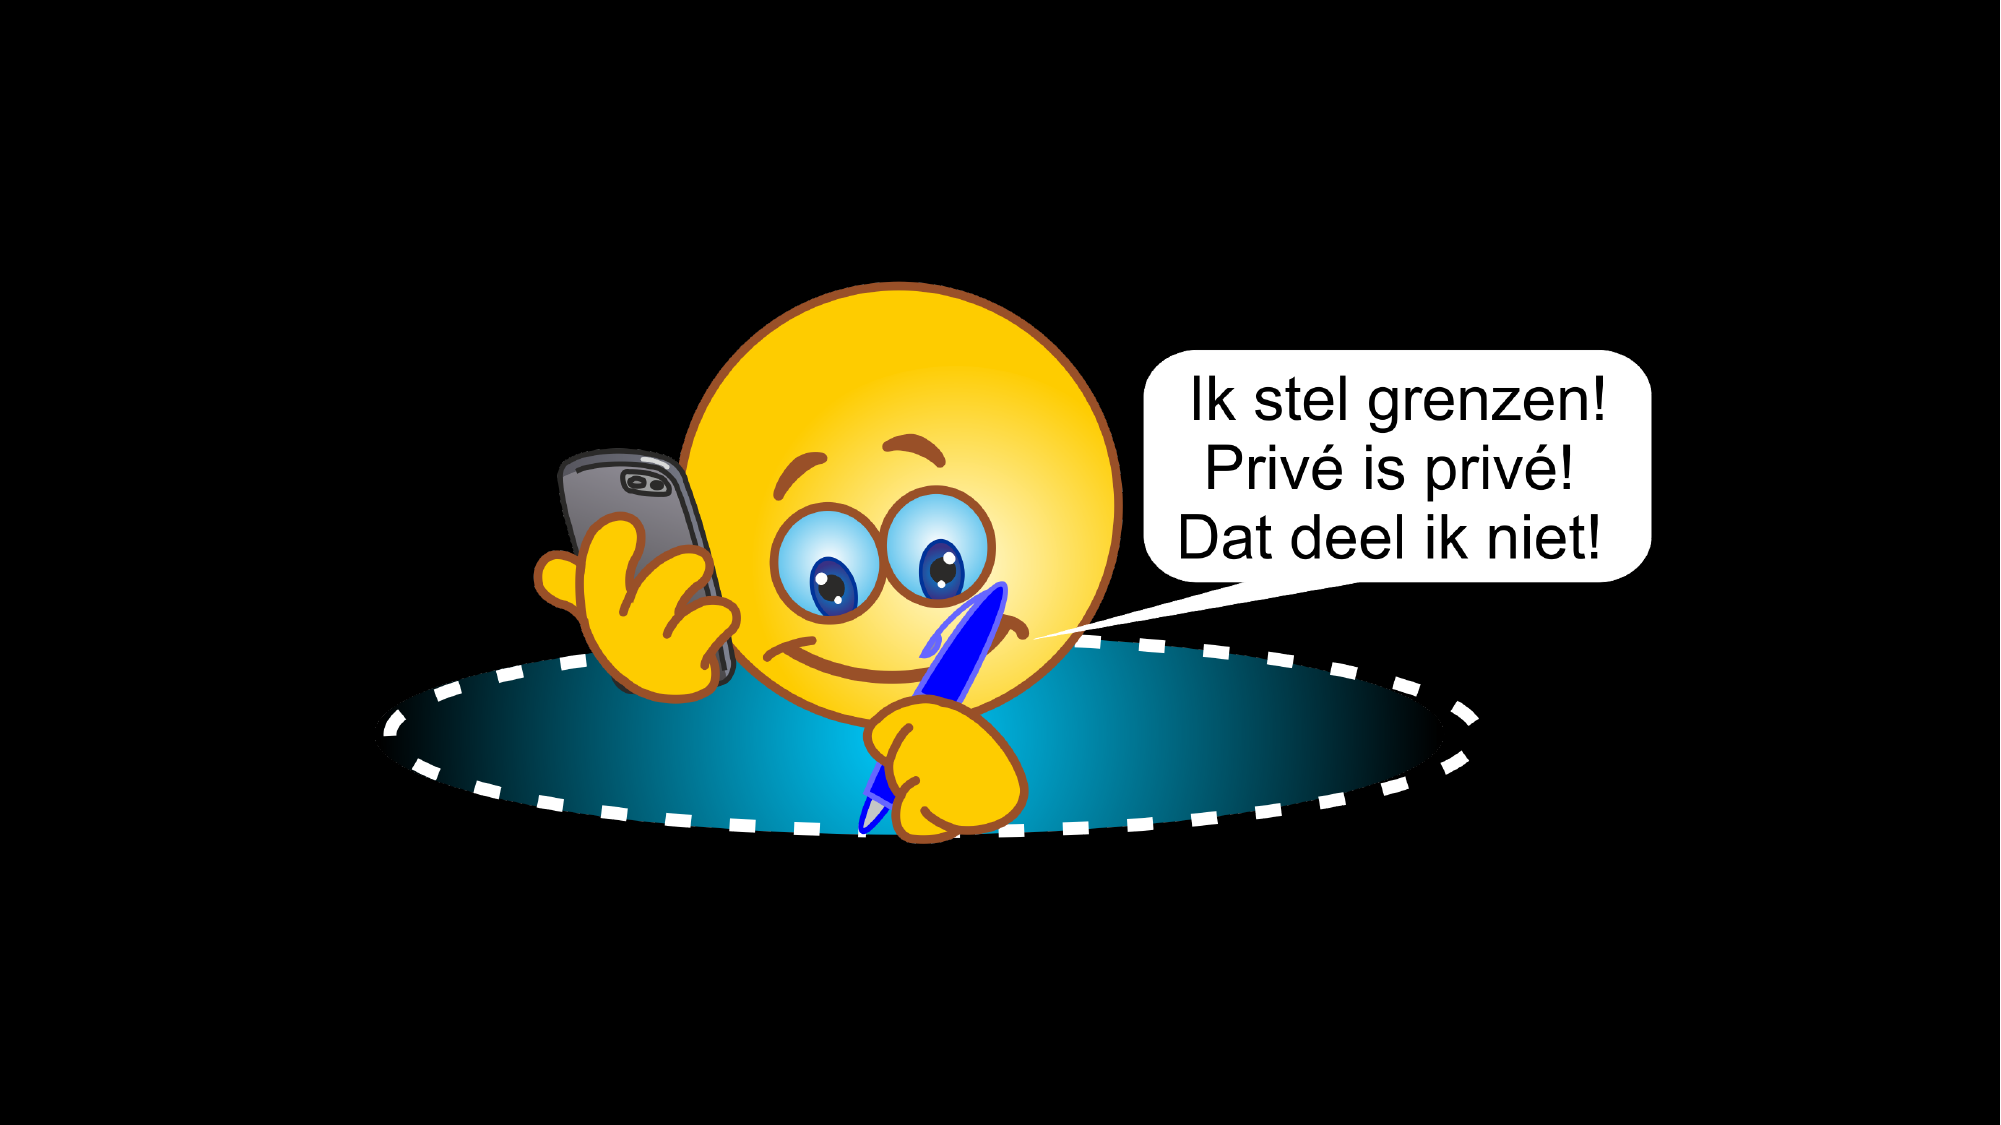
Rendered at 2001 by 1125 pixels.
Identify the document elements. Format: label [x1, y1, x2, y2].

picture [374, 281, 1652, 844]
